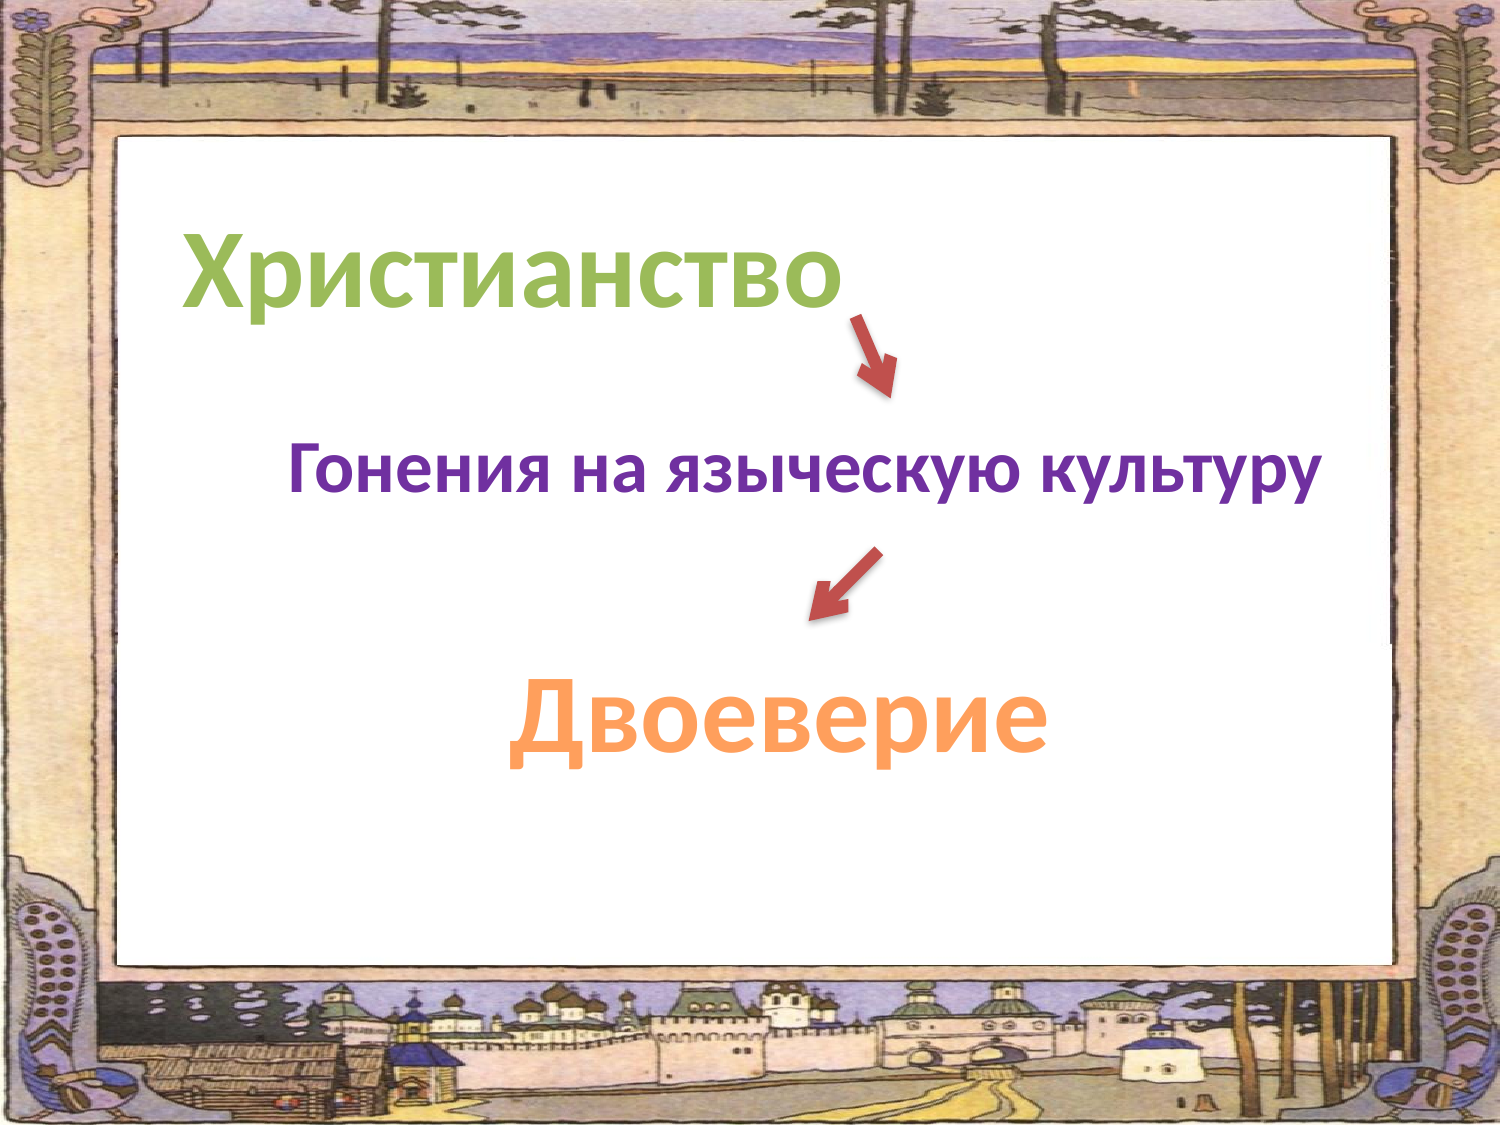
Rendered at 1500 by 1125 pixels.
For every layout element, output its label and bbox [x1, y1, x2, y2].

picture [0, 0, 1500, 1125]
text_box [831, 339, 915, 376]
text_box [808, 550, 880, 622]
